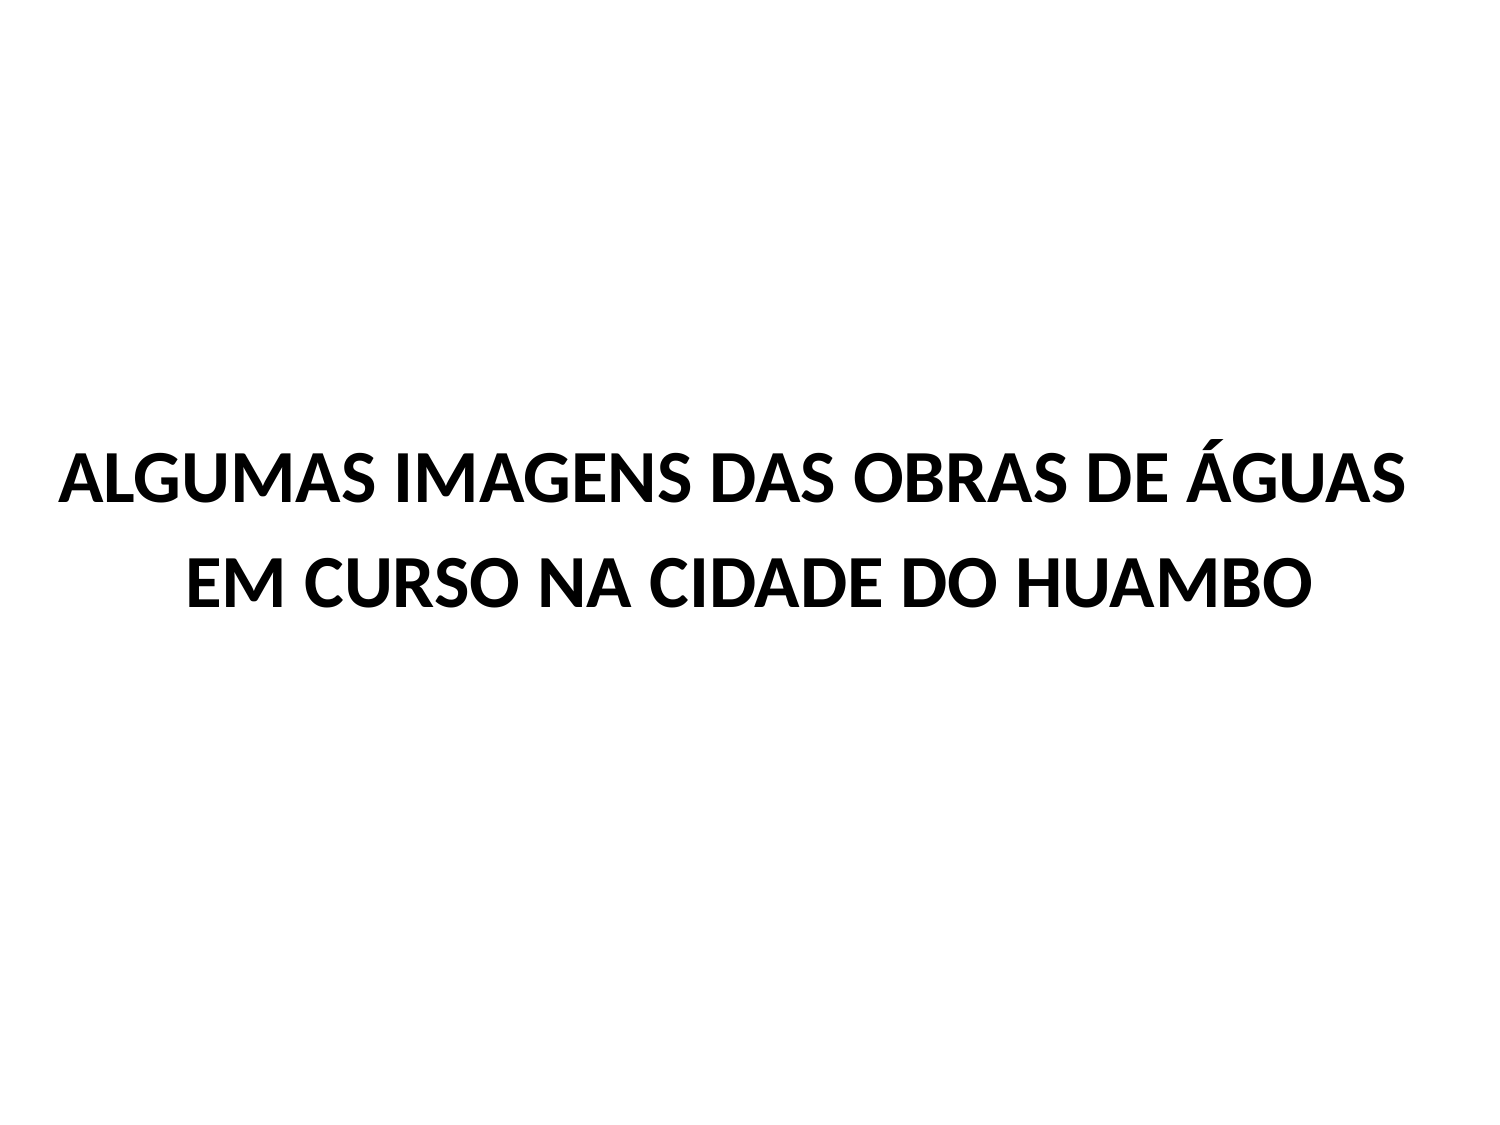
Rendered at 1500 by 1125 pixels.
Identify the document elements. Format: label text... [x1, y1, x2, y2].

list ALGUMAS IMAGENS DAS OBRAS DE ÁGUAS EM CURSO NA CIDADE DO HUAMBO [0, 0, 1500, 1125]
